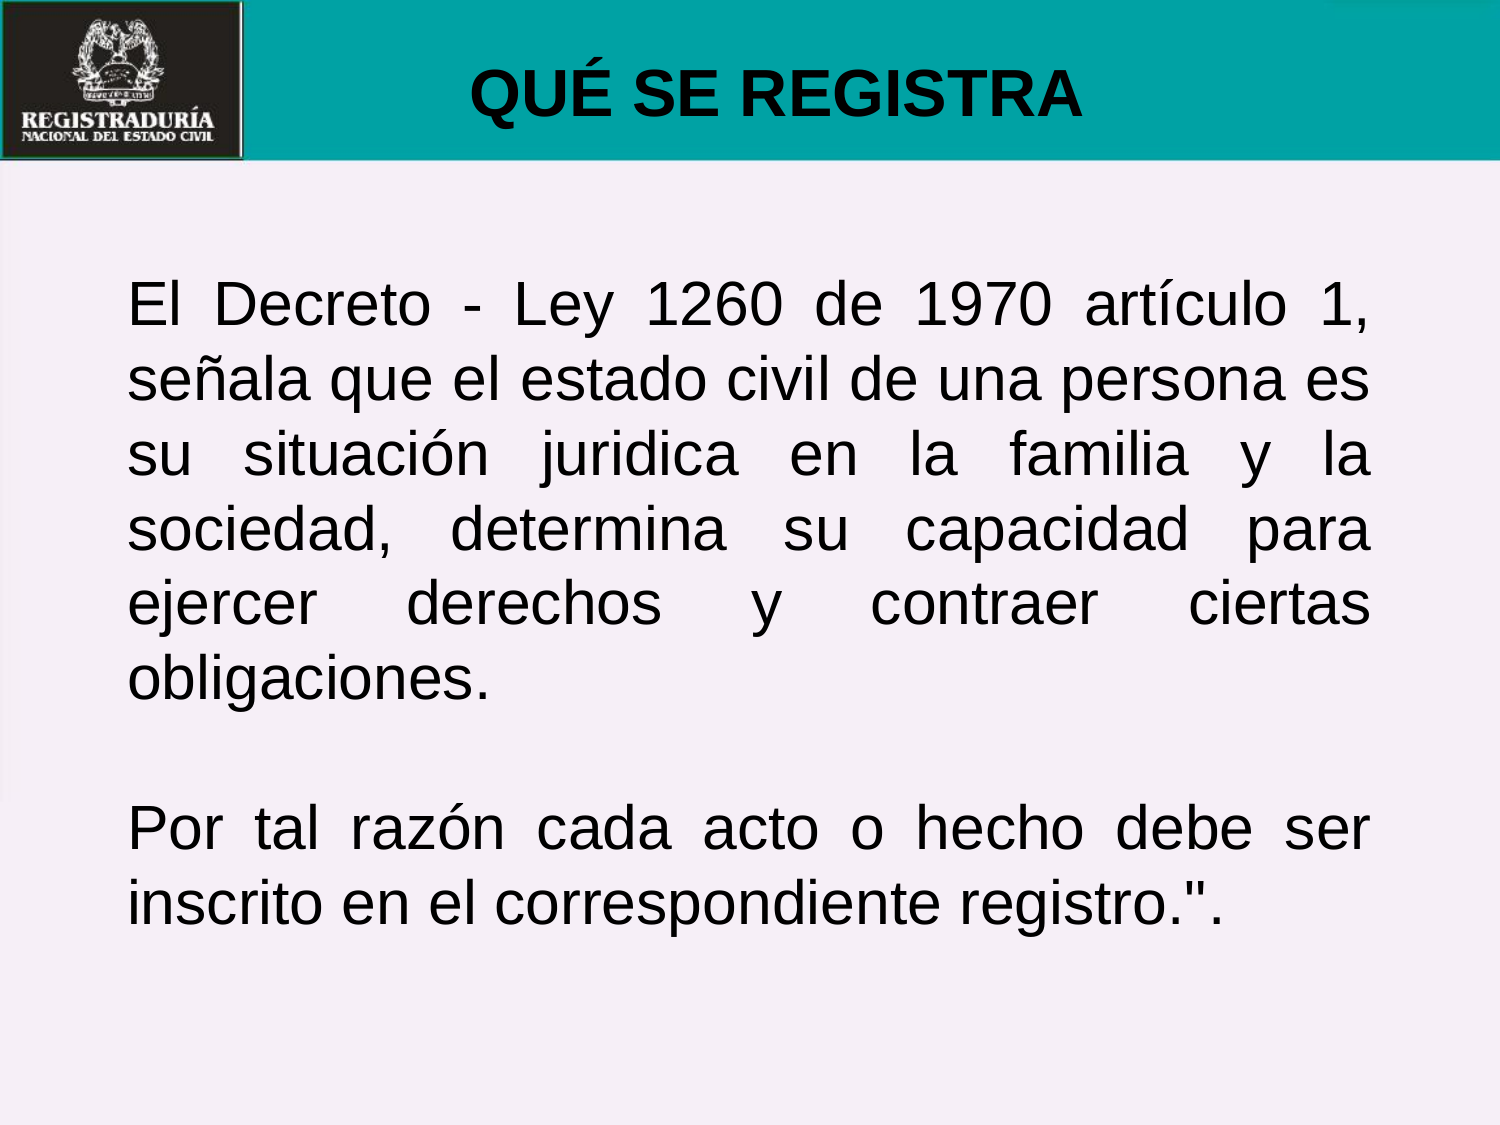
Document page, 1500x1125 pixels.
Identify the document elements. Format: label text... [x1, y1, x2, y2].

picture [0, 0, 1500, 1125]
text_box QUÉ SE REGISTRA [454, 42, 1471, 138]
text_box El Decreto - Ley 1260 de 1970 artículo 1, señala que el estado civil de una persona es su situación juridica en la familia y la sociedad, determina su capacidad para ejercer derechos y contraer ciertas obligaciones. Por tal razón cada acto o hecho debe ser inscrito en el correspondiente registro.". [112, 255, 1388, 945]
